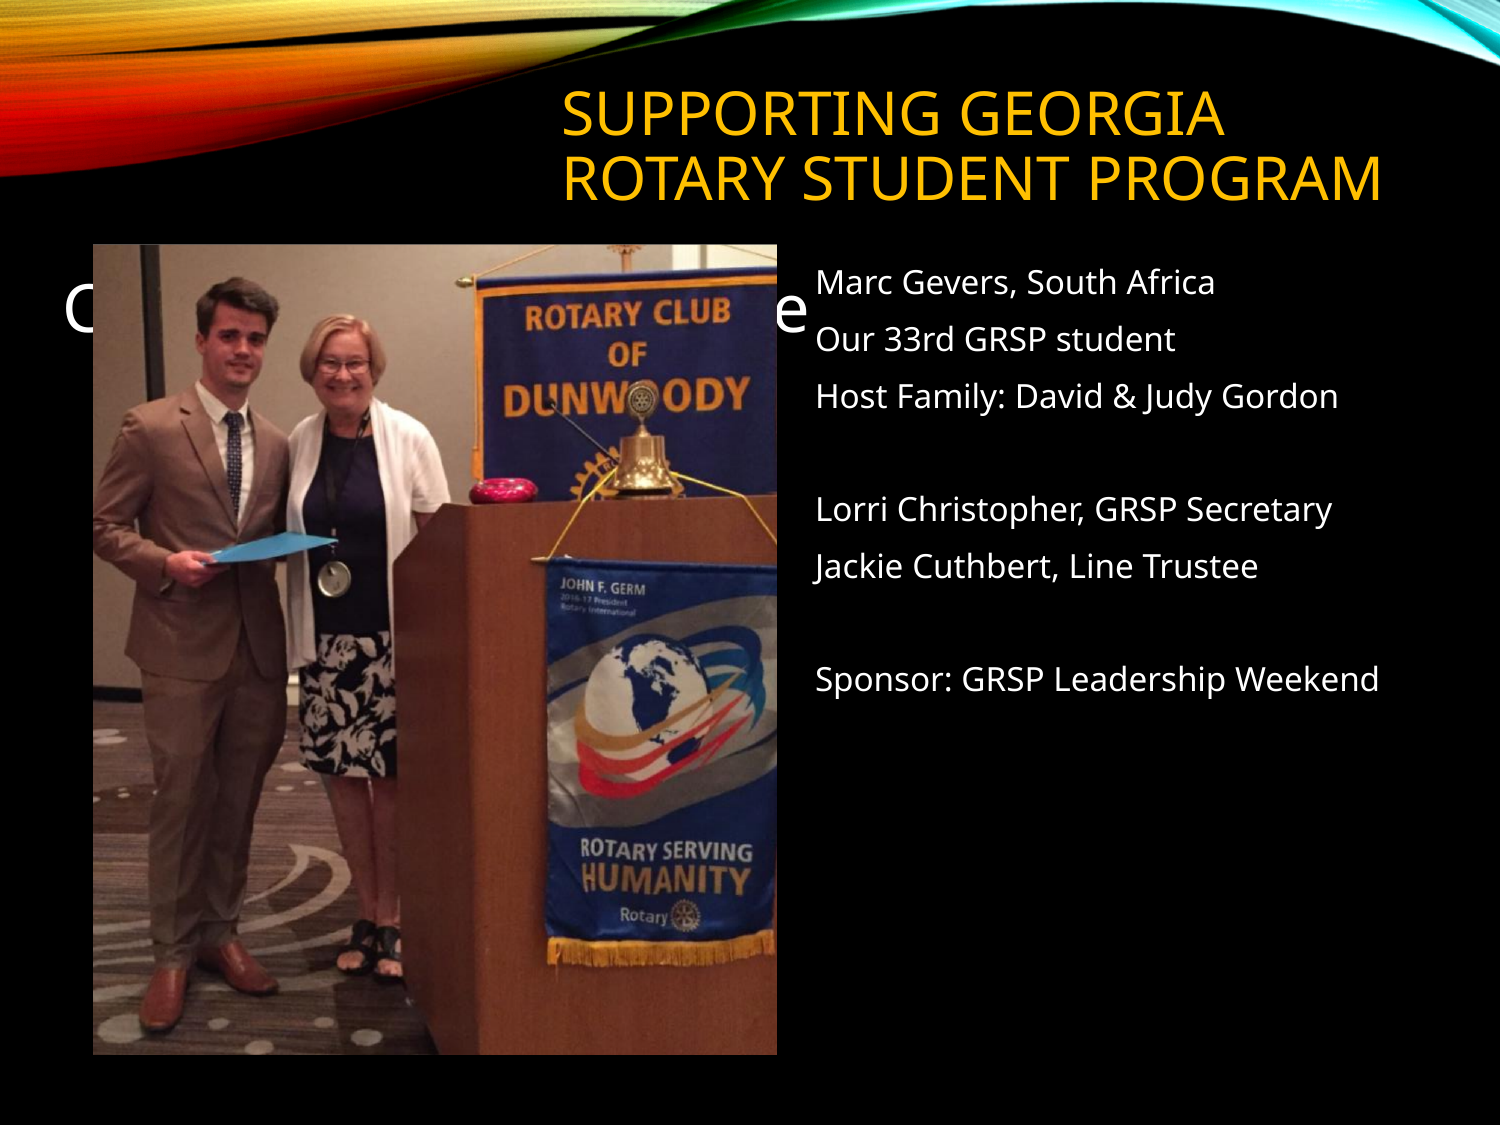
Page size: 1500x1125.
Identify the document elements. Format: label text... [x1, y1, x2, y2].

picture [0, 0, 1500, 178]
list Marc Gevers, South Africa Our 33rd GRSP student Host Family: David & Judy Gordon Lorri Christopher, GRSP Secretary Jackie Cuthbert, Line Trustee Sponsor: GRSP Leadership Weekend [799, 258, 1402, 1016]
title Supporting Georgia rotary student program [546, 57, 1402, 222]
picture [28, 245, 840, 1055]
